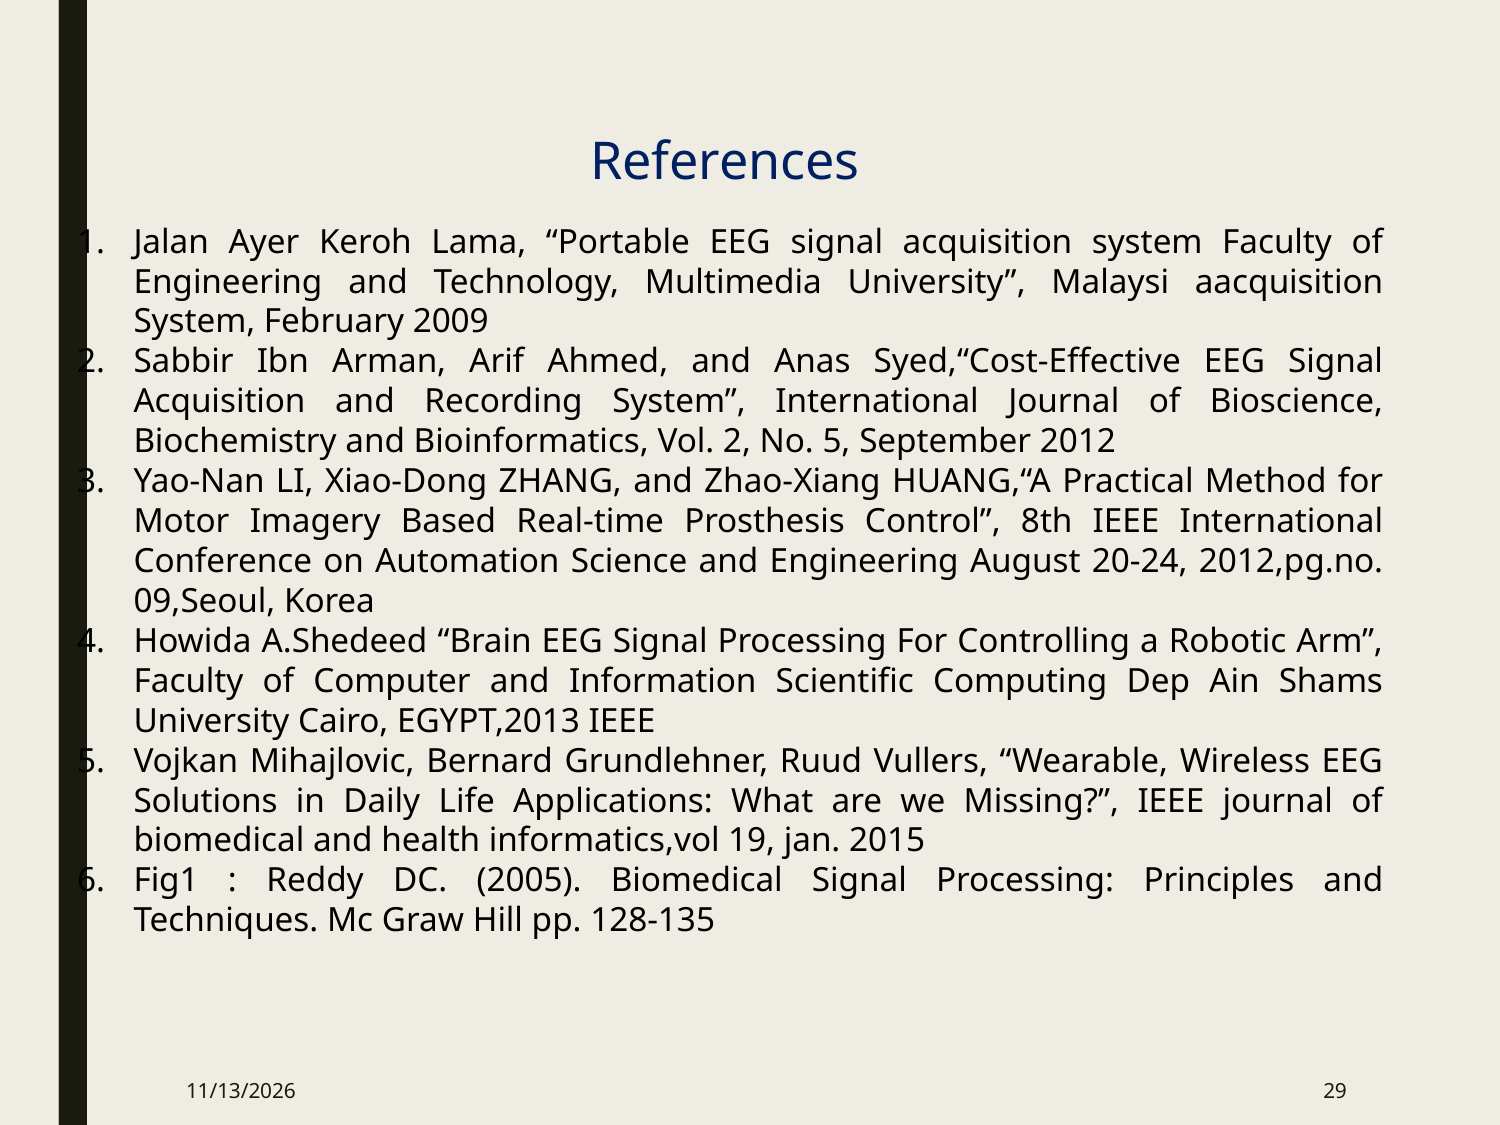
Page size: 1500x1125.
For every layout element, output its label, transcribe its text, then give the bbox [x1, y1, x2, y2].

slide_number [171, 1058, 320, 1125]
slide_number 29 [1165, 1058, 1362, 1125]
text_box References [49, 74, 1400, 191]
text_box Jalan Ayer Keroh Lama, “Portable EEG signal acquisition system Faculty of Engineering and Technology, Multimedia University”, Malaysi aacquisition System, February 2009 Sabbir Ibn Arman, Arif Ahmed, and Anas Syed,“Cost-Effective EEG Signal Acquisition and Recording System”, International Journal of Bioscience, Biochemistry and Bioinformatics, Vol. 2, No. 5, September 2012 Yao-Nan LI, Xiao-Dong ZHANG, and Zhao-Xiang HUANG,“A Practical Method for Motor Imagery Based Real-time Prosthesis Control”, 8th IEEE International Conference on Automation Science and Engineering August 20-24, 2012,pg.no. 09,Seoul, Korea Howida A.Shedeed “Brain EEG Signal Processing For Controlling a Robotic Arm”, Faculty of Computer and Information Scientific Computing Dep Ain Shams University Cairo, EGYPT,2013 IEEE Vojkan Mihajlovic, Bernard Grundlehner, Ruud Vullers, “Wearable, Wireless EEG Solutions in Daily Life Applications: What are we Missing?”, IEEE journal of biomedical and health informatics,vol 19, jan. 2015 Fig1 : Reddy DC. (2005). Biomedical Signal Processing: Principles and Techniques. Mc Graw Hill pp. 128-135 [62, 212, 1400, 986]
